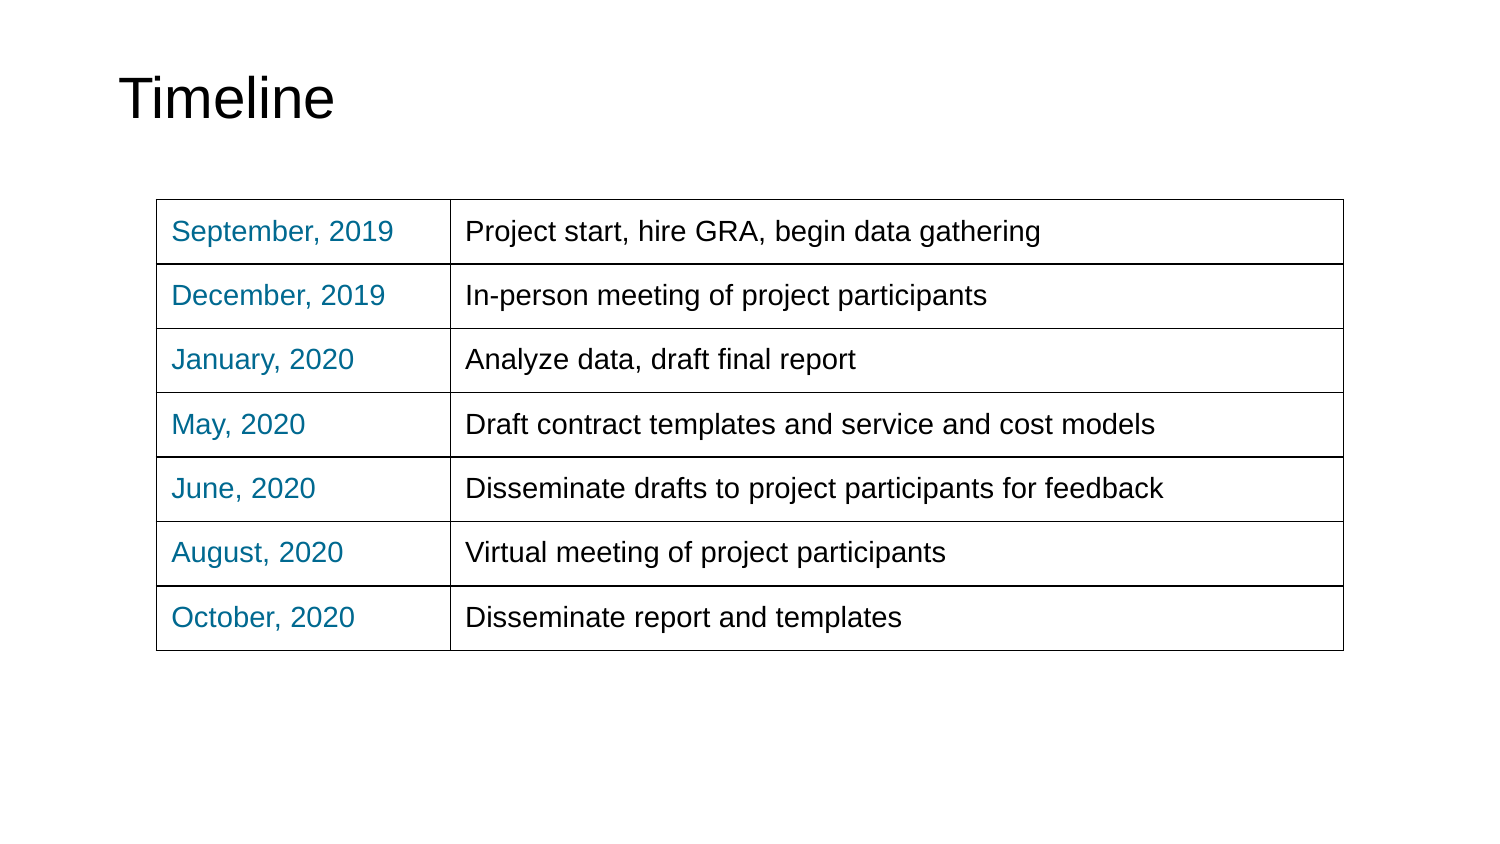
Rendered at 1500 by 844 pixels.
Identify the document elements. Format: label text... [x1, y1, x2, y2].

title Timeline [103, 44, 1397, 208]
table_header September, 2019 [157, 200, 450, 263]
table_cell October, 2020 [157, 587, 450, 650]
table_cell January, 2020 [157, 329, 450, 392]
table_cell Analyze data, draft final report [451, 329, 1343, 392]
table_cell Disseminate drafts to project participants for feedback [451, 458, 1343, 521]
table_cell Draft contract templates and service and cost models [451, 393, 1343, 456]
table_cell June, 2020 [157, 458, 450, 521]
table_cell In-person meeting of project participants [451, 265, 1343, 328]
table_cell Virtual meeting of project participants [451, 522, 1343, 585]
table_cell December, 2019 [157, 265, 450, 328]
table_cell August, 2020 [157, 522, 450, 585]
table_header Project start, hire GRA, begin data gathering [451, 200, 1343, 263]
table_cell May, 2020 [157, 393, 450, 456]
table_cell Disseminate report and templates [451, 587, 1343, 650]
